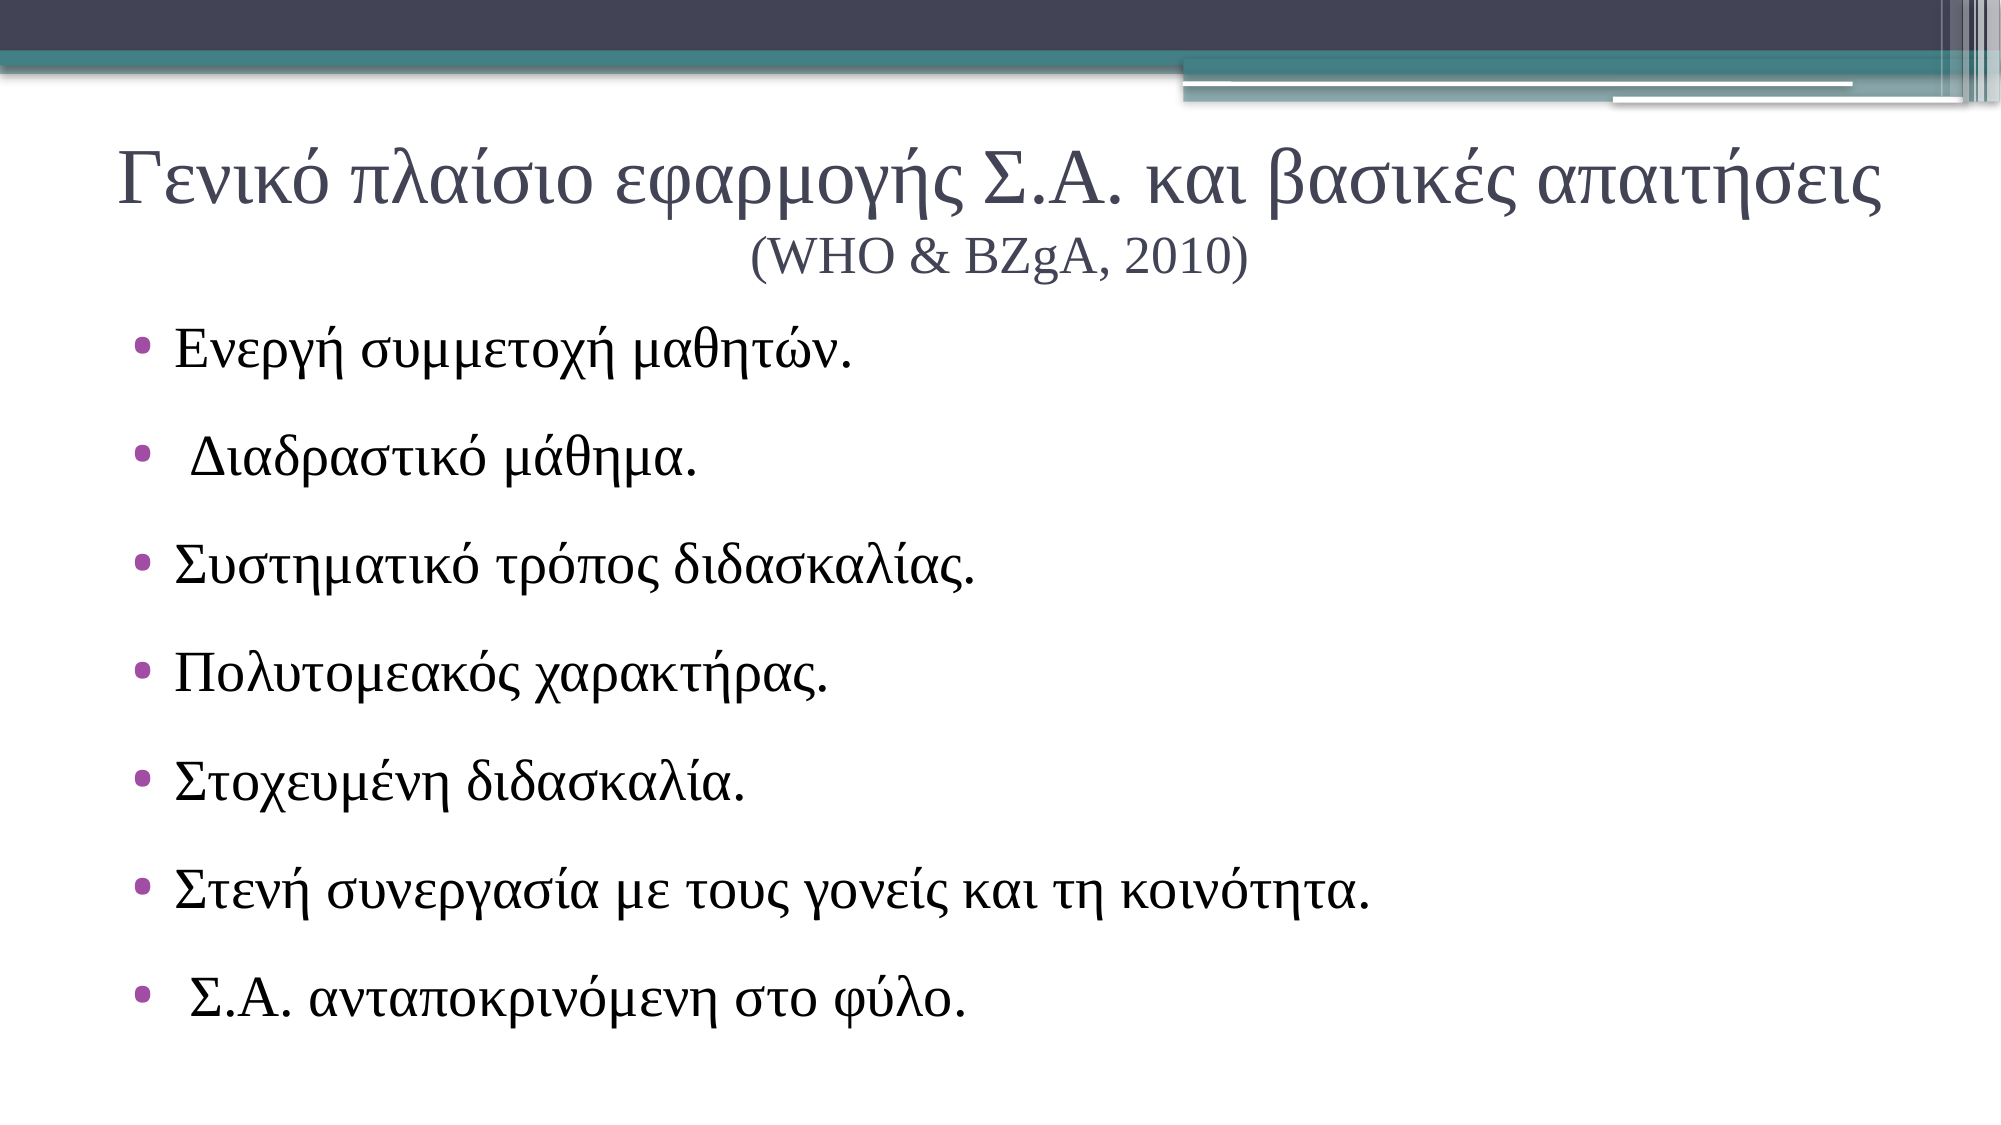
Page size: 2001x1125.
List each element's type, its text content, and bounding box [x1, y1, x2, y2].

list Ενεργή συμμετοχή μαθητών. Διαδραστικό μάθημα. Συστηματικό τρόπος διδασκαλίας. Πολυτομεακός χαρακτήρας. Στοχευμένη διδασκαλία. Στενή συνεργασία με τους γονείς και τη κοινότητα. Σ.Α. ανταποκρινόμενη στο φύλο. [99, 295, 1900, 1079]
title Γενικό πλαίσιο εφαρμογής Σ.Α. και βασικές απαιτήσεις (WHO & BZgA, 2010) [99, 113, 1900, 295]
